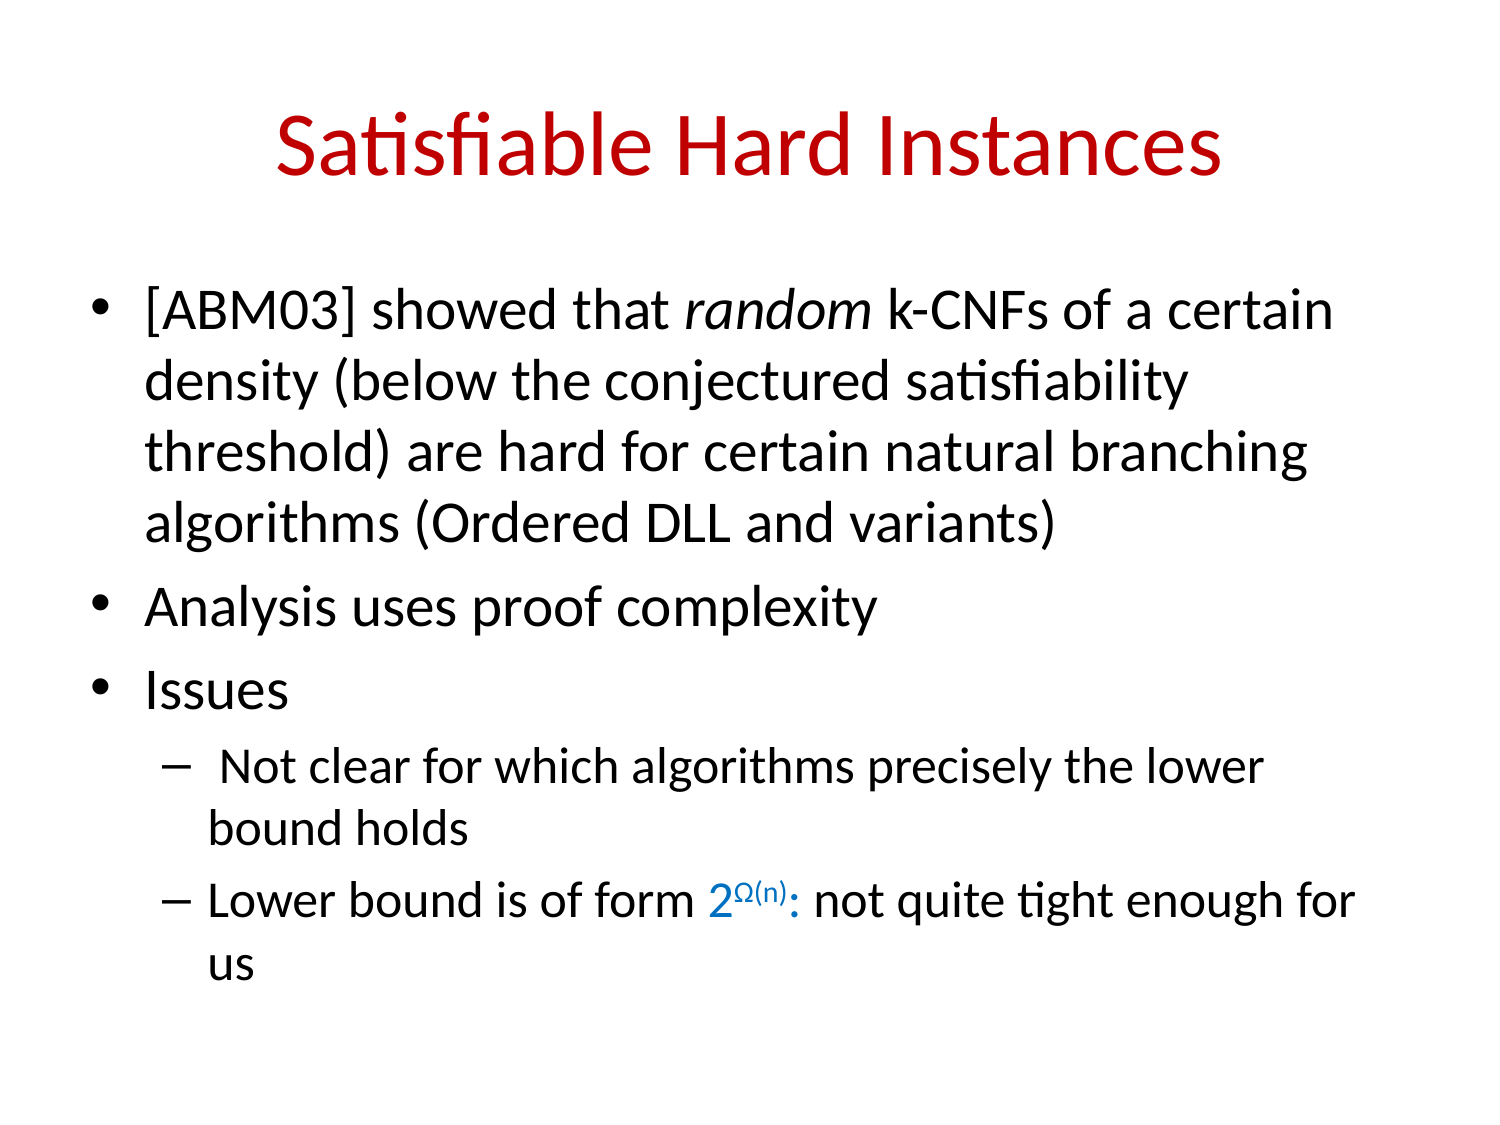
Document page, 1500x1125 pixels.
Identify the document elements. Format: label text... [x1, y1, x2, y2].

list [ABM03] showed that random k-CNFs of a certain density (below the conjectured satisfiability threshold) are hard for certain natural branching algorithms (Ordered DLL and variants) Analysis uses proof complexity Issues Not clear for which algorithms precisely the lower bound holds Lower bound is of form 2Ω(n): not quite tight enough for us [74, 262, 1426, 1006]
title Satisfiable Hard Instances [74, 44, 1426, 233]
